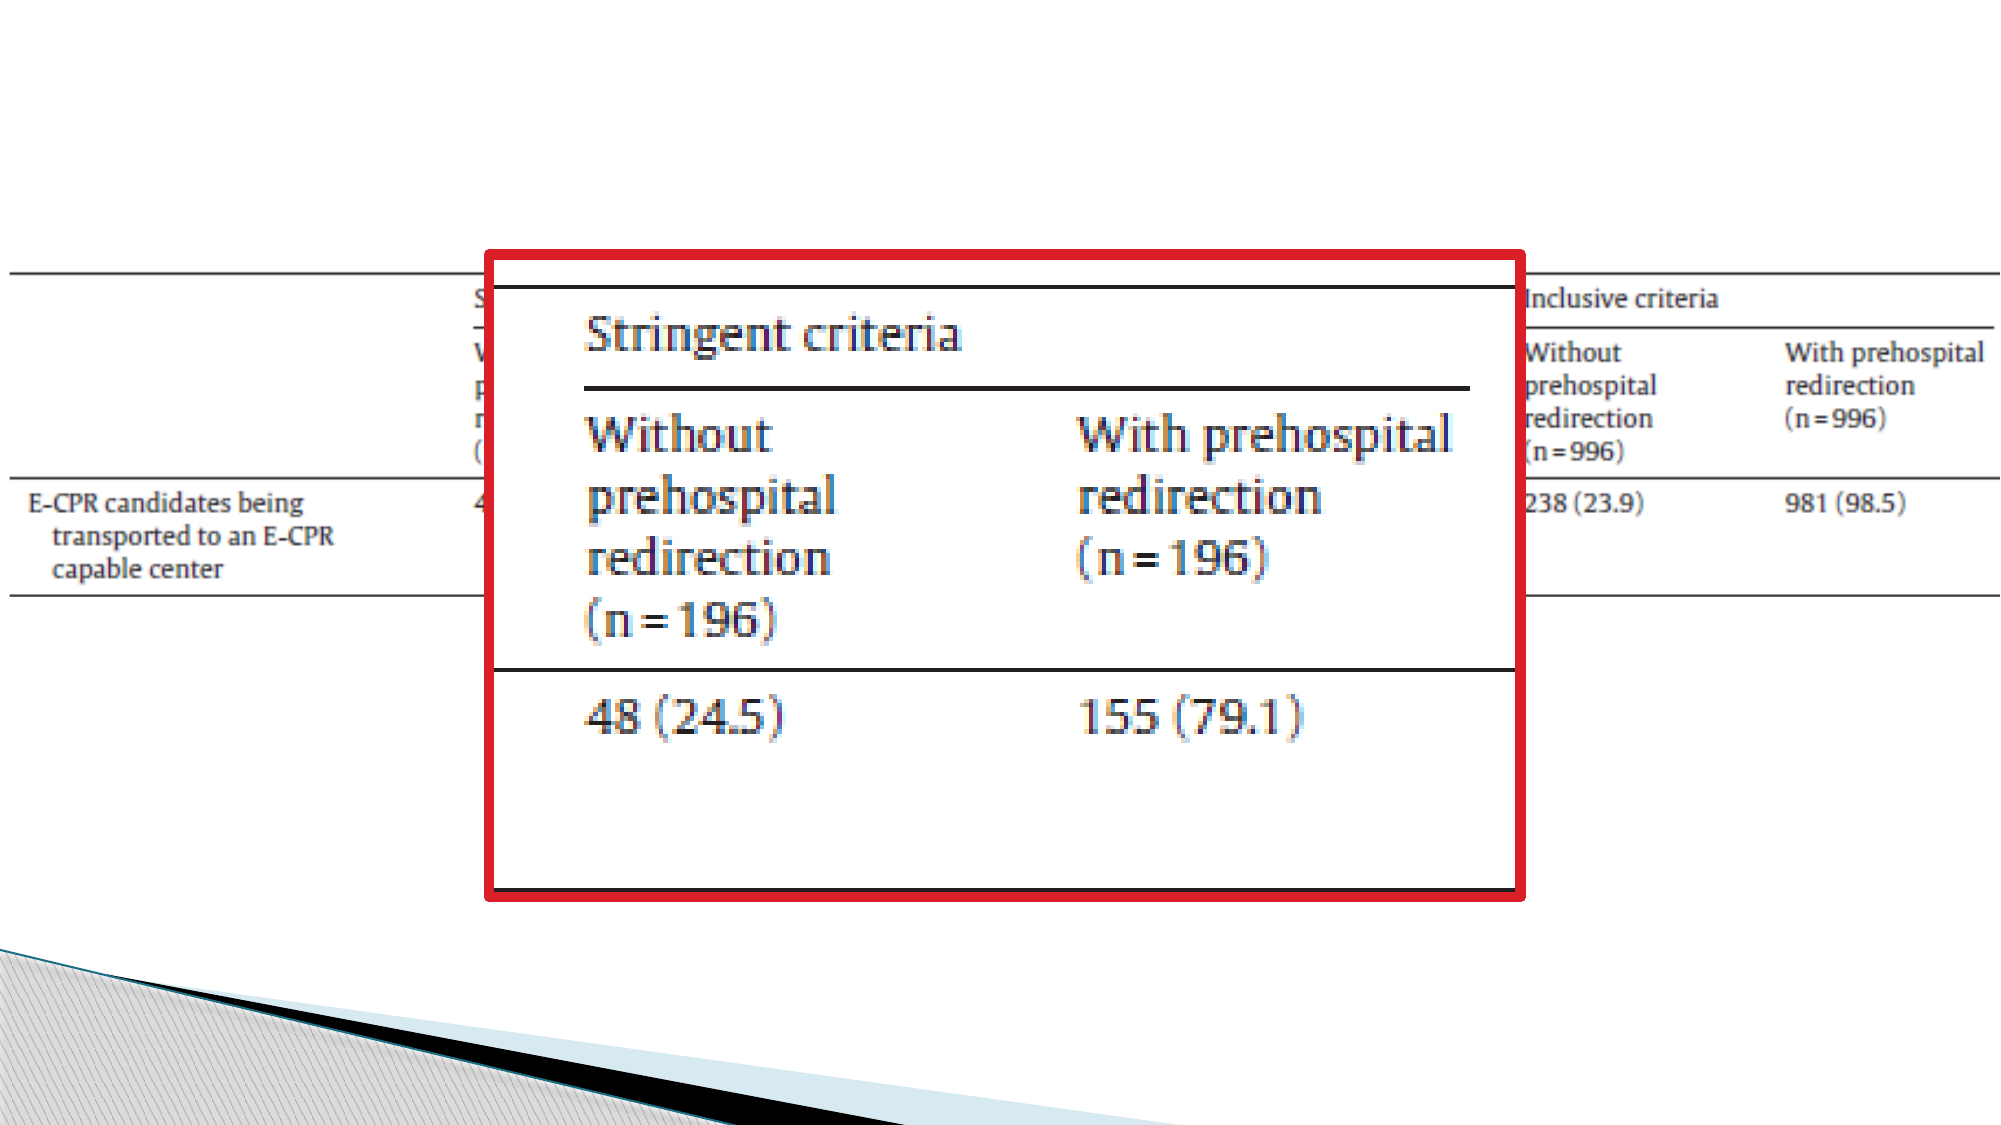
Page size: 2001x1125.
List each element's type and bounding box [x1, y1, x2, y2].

list [493, 259, 1516, 893]
picture [9, 259, 493, 598]
picture [1516, 259, 2000, 598]
